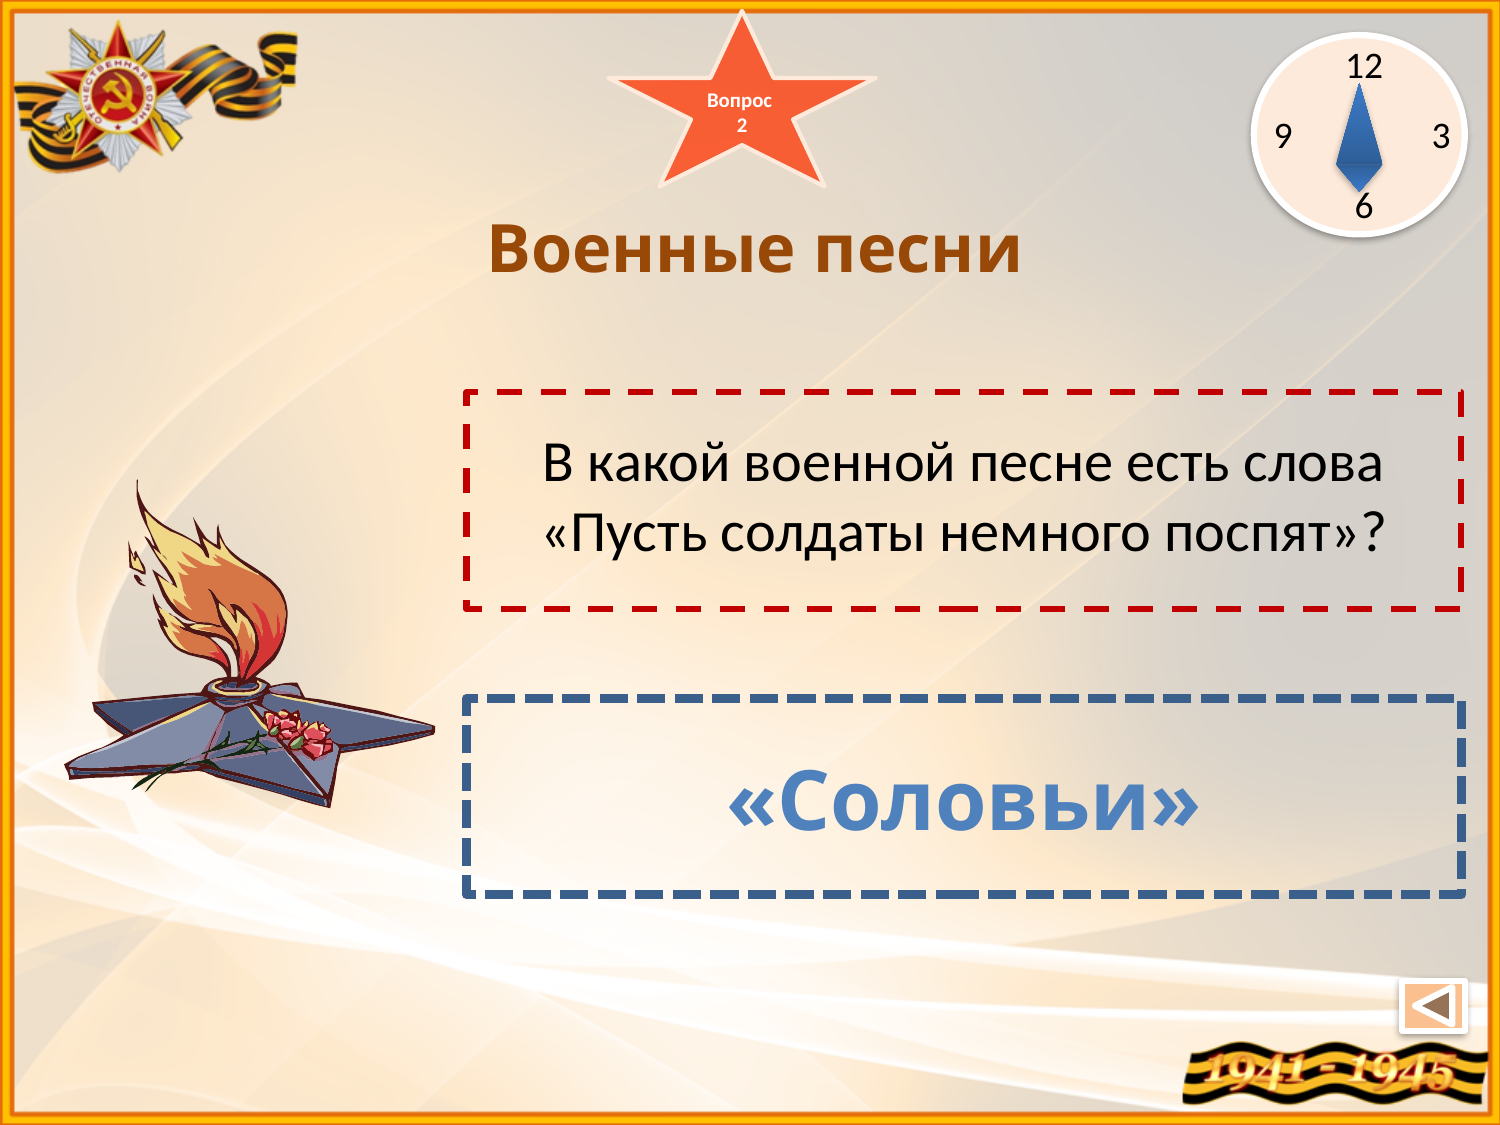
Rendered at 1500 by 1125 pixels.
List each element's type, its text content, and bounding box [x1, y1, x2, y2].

text_box [466, 571, 1462, 610]
text_box Вопрос 2 [606, 8, 878, 189]
text_box [1399, 978, 1468, 1034]
text_box «Соловьи» [464, 697, 1463, 897]
text_box [1250, 97, 1258, 172]
picture [0, 0, 1500, 1125]
text_box [466, 392, 1462, 415]
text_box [1335, 46, 1383, 247]
text_box Военные песни [422, 152, 1062, 303]
text_box 12 3 6 [1258, 33, 1470, 234]
text_box В какой военной песне есть слова «Пусть солдаты немного поспят»? [462, 415, 1466, 571]
